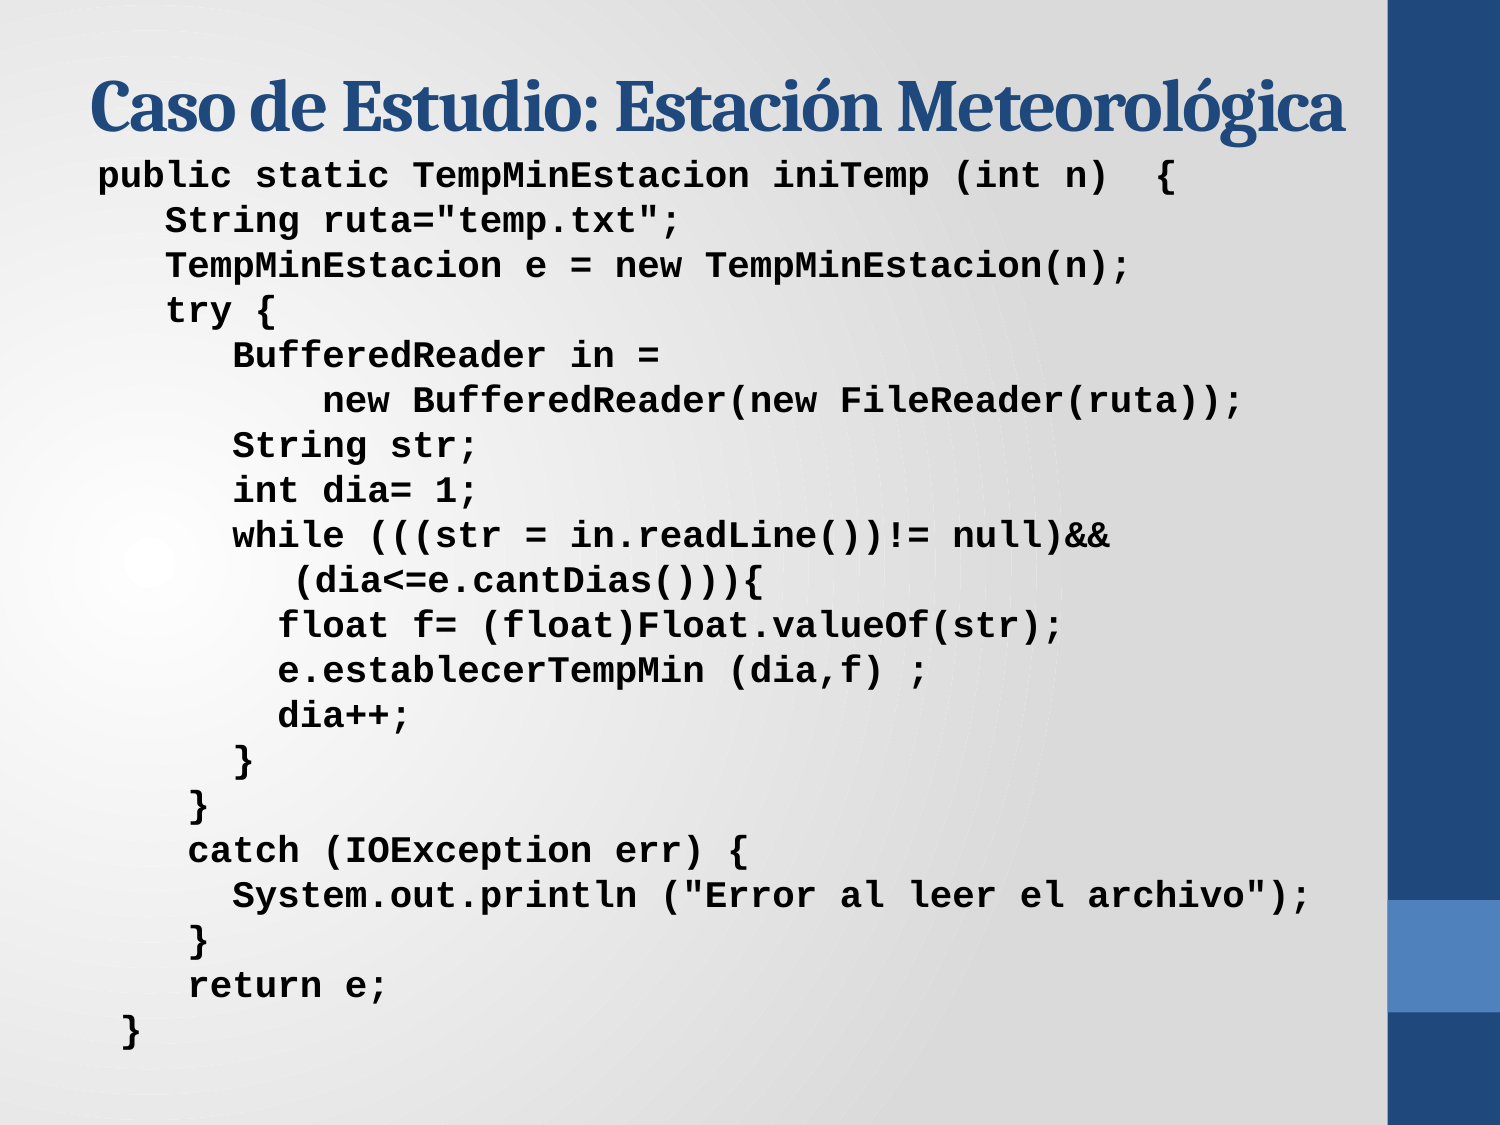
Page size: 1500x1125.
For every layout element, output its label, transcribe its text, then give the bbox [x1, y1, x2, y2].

title Caso de Estudio: Estación Meteorológica [75, 7, 1422, 195]
text_box public static TempMinEstacion iniTemp (int n) { String ruta="temp.txt"; TempMinEstacion e = new TempMinEstacion(n); try { BufferedReader in = new BufferedReader(new FileReader(ruta)); String str; int dia= 1; while (((str = in.readLine())!= null)&& (dia<=e.cantDias())){ float f= (float)Float.valueOf(str); e.establecerTempMin (dia,f) ; dia++; } } catch (IOException err) { System.out.println ("Error al leer el archivo"); } return e; } [82, 142, 1500, 1058]
